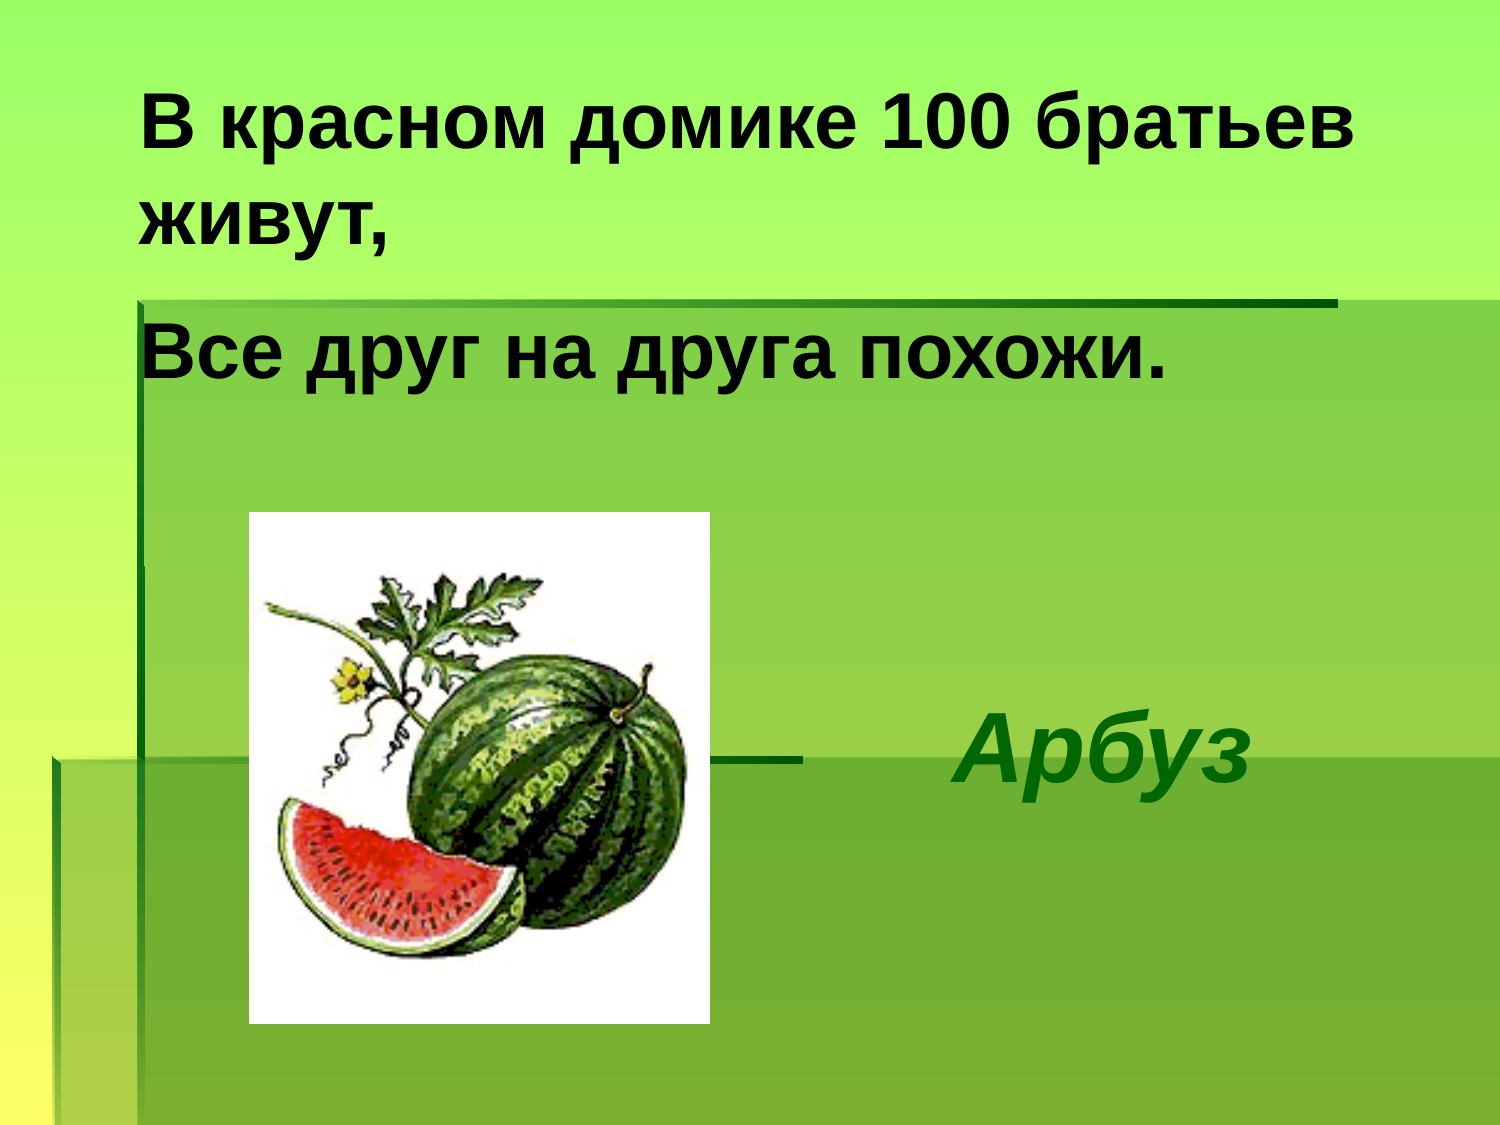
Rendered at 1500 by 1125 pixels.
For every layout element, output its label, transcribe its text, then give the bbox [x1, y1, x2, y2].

picture [249, 512, 710, 1024]
text_box Арбуз [937, 675, 1425, 810]
text_box В красном домике 100 братьев живут, Все друг на друга похожи. [125, 62, 1425, 402]
